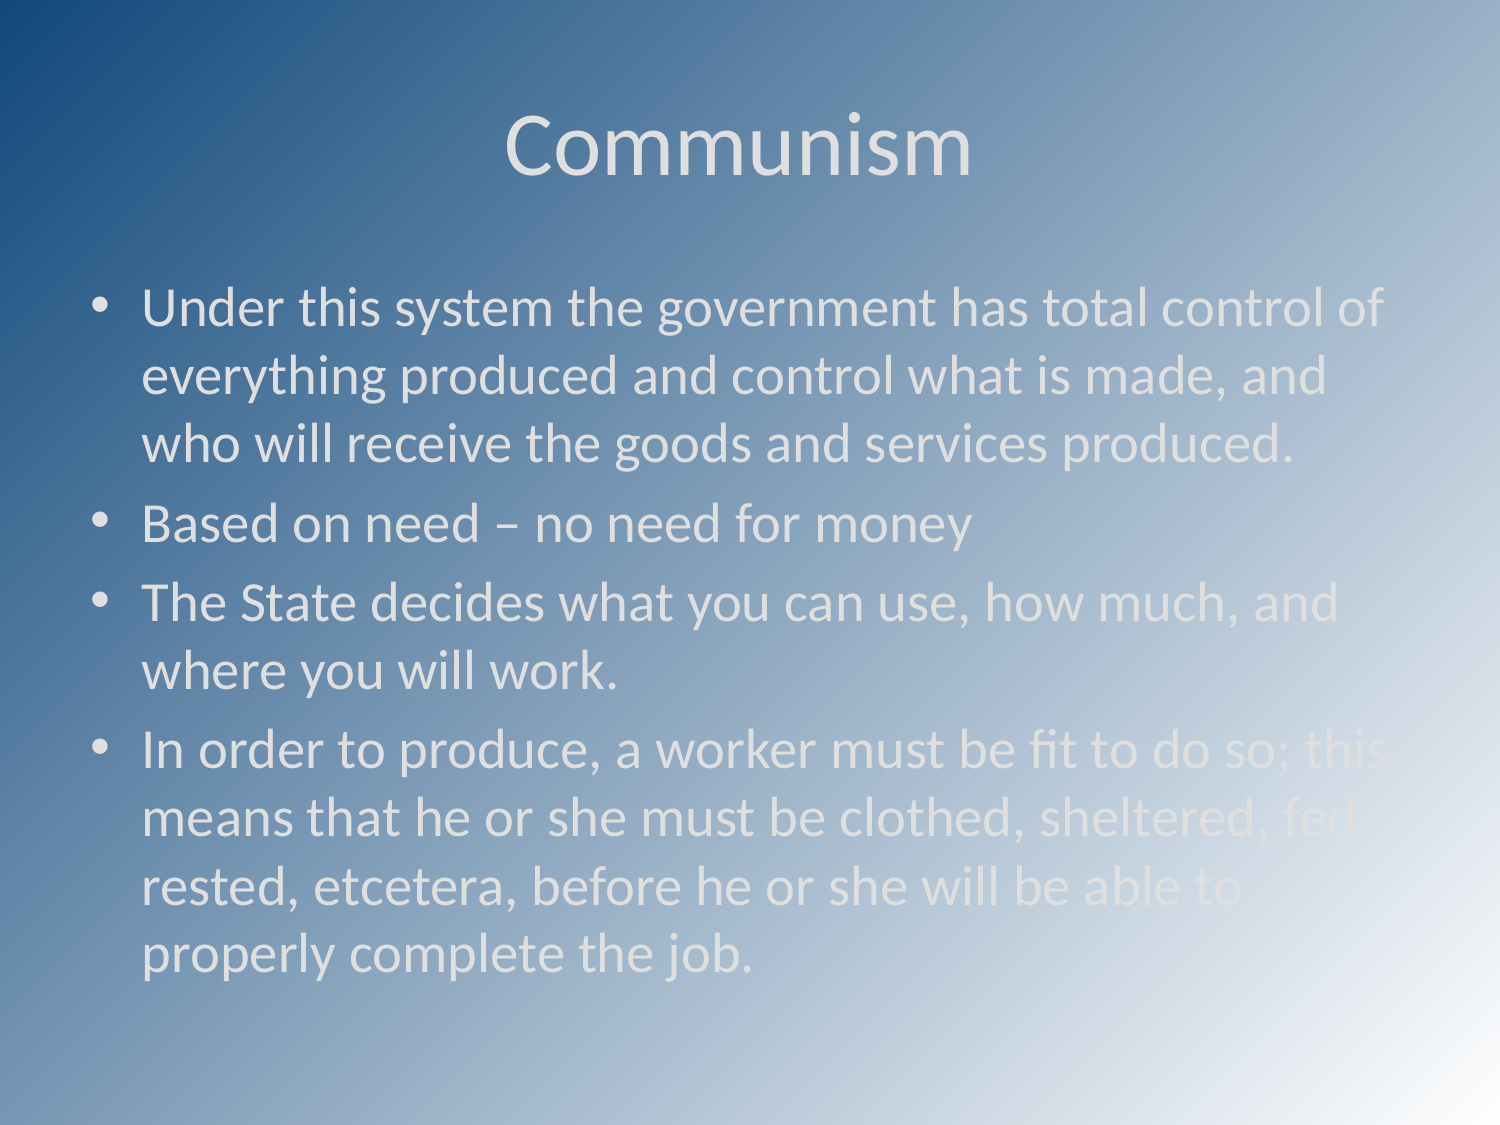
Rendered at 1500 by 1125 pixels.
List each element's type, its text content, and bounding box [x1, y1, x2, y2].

list Under this system the government has total control of everything produced and control what is made, and who will receive the goods and services produced. Based on need – no need for money The State decides what you can use, how much, and where you will work. In order to produce, a worker must be fit to do so; this means that he or she must be clothed, sheltered, fed, rested, etcetera, before he or she will be able to properly complete the job. [75, 262, 1425, 1005]
title Communism [75, 45, 1425, 233]
